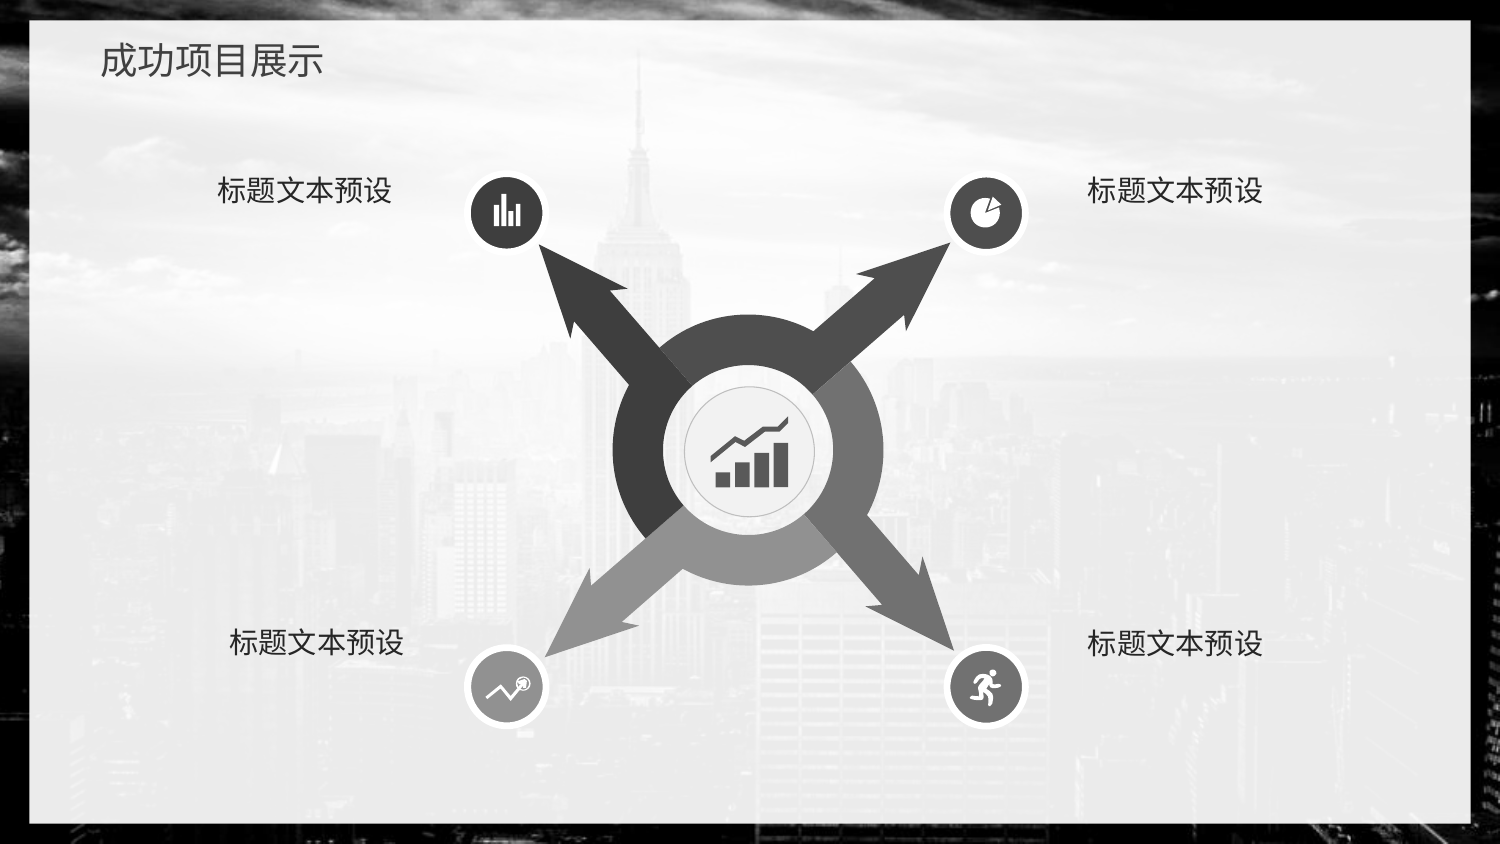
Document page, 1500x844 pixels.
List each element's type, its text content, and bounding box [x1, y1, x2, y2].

text_box 成功项目展示 [100, 28, 450, 91]
text_box 标题文本预设 [1034, 624, 1388, 663]
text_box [463, 170, 1030, 730]
picture [0, 0, 1500, 844]
text_box 标题文本预设 [1031, 170, 1388, 209]
text_box 标题文本预设 [181, 622, 458, 661]
text_box 标题文本预设 [181, 170, 461, 209]
